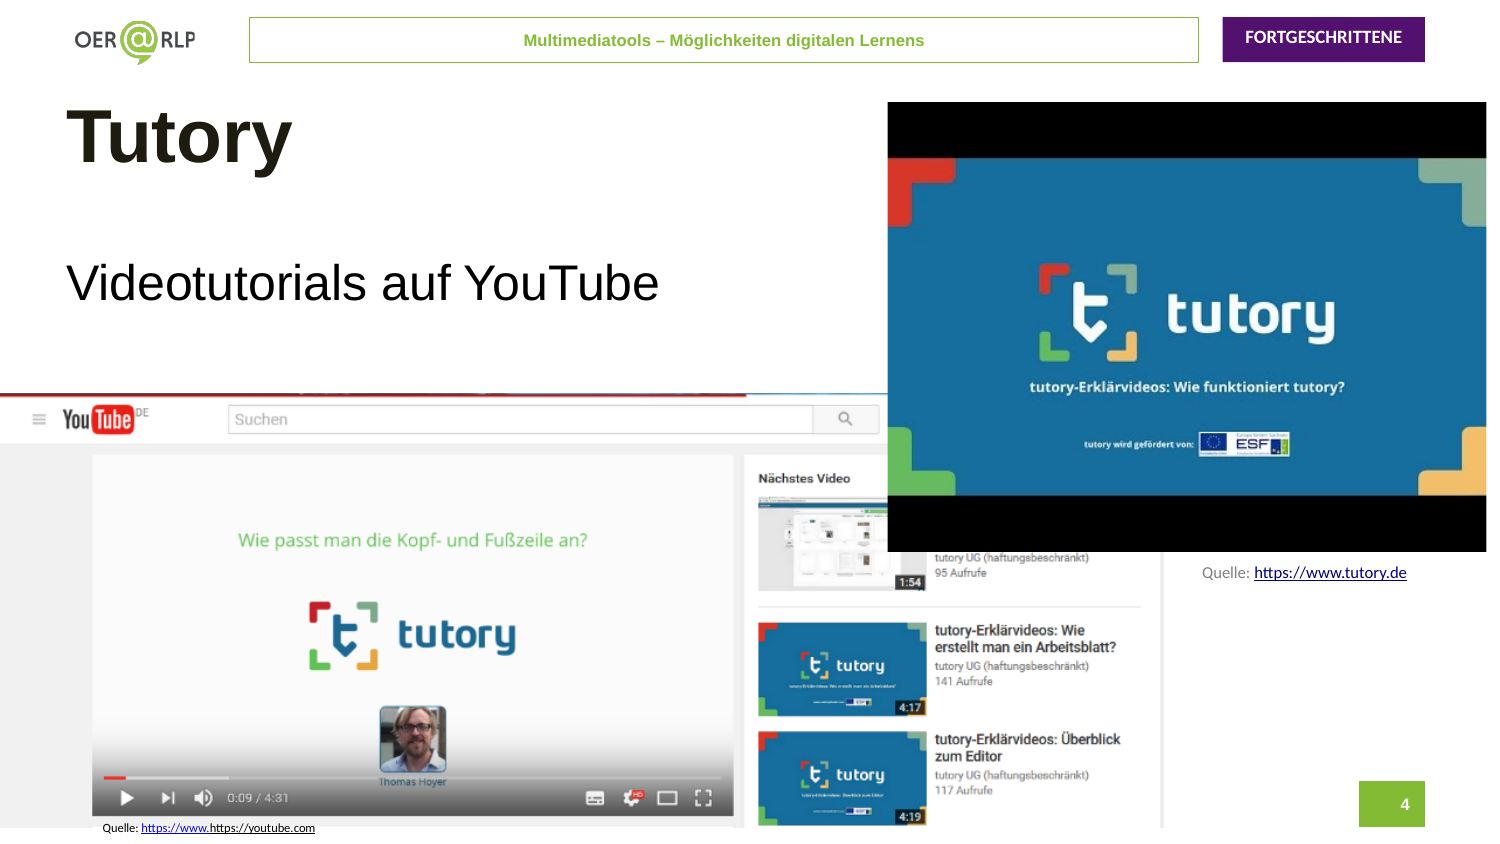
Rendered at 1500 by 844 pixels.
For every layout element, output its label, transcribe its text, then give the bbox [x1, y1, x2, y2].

title Tutory [51, 72, 1449, 167]
text_box Videotutorials auf YouTube [51, 166, 784, 391]
footer Multimediatools – Möglichkeiten digitalen Lernens [249, 17, 1199, 63]
picture [0, 393, 1164, 828]
text_box [887, 102, 1487, 552]
slide_number 4 [1359, 781, 1425, 827]
text_box Quelle: https://www.tutory.de [1187, 547, 1500, 616]
